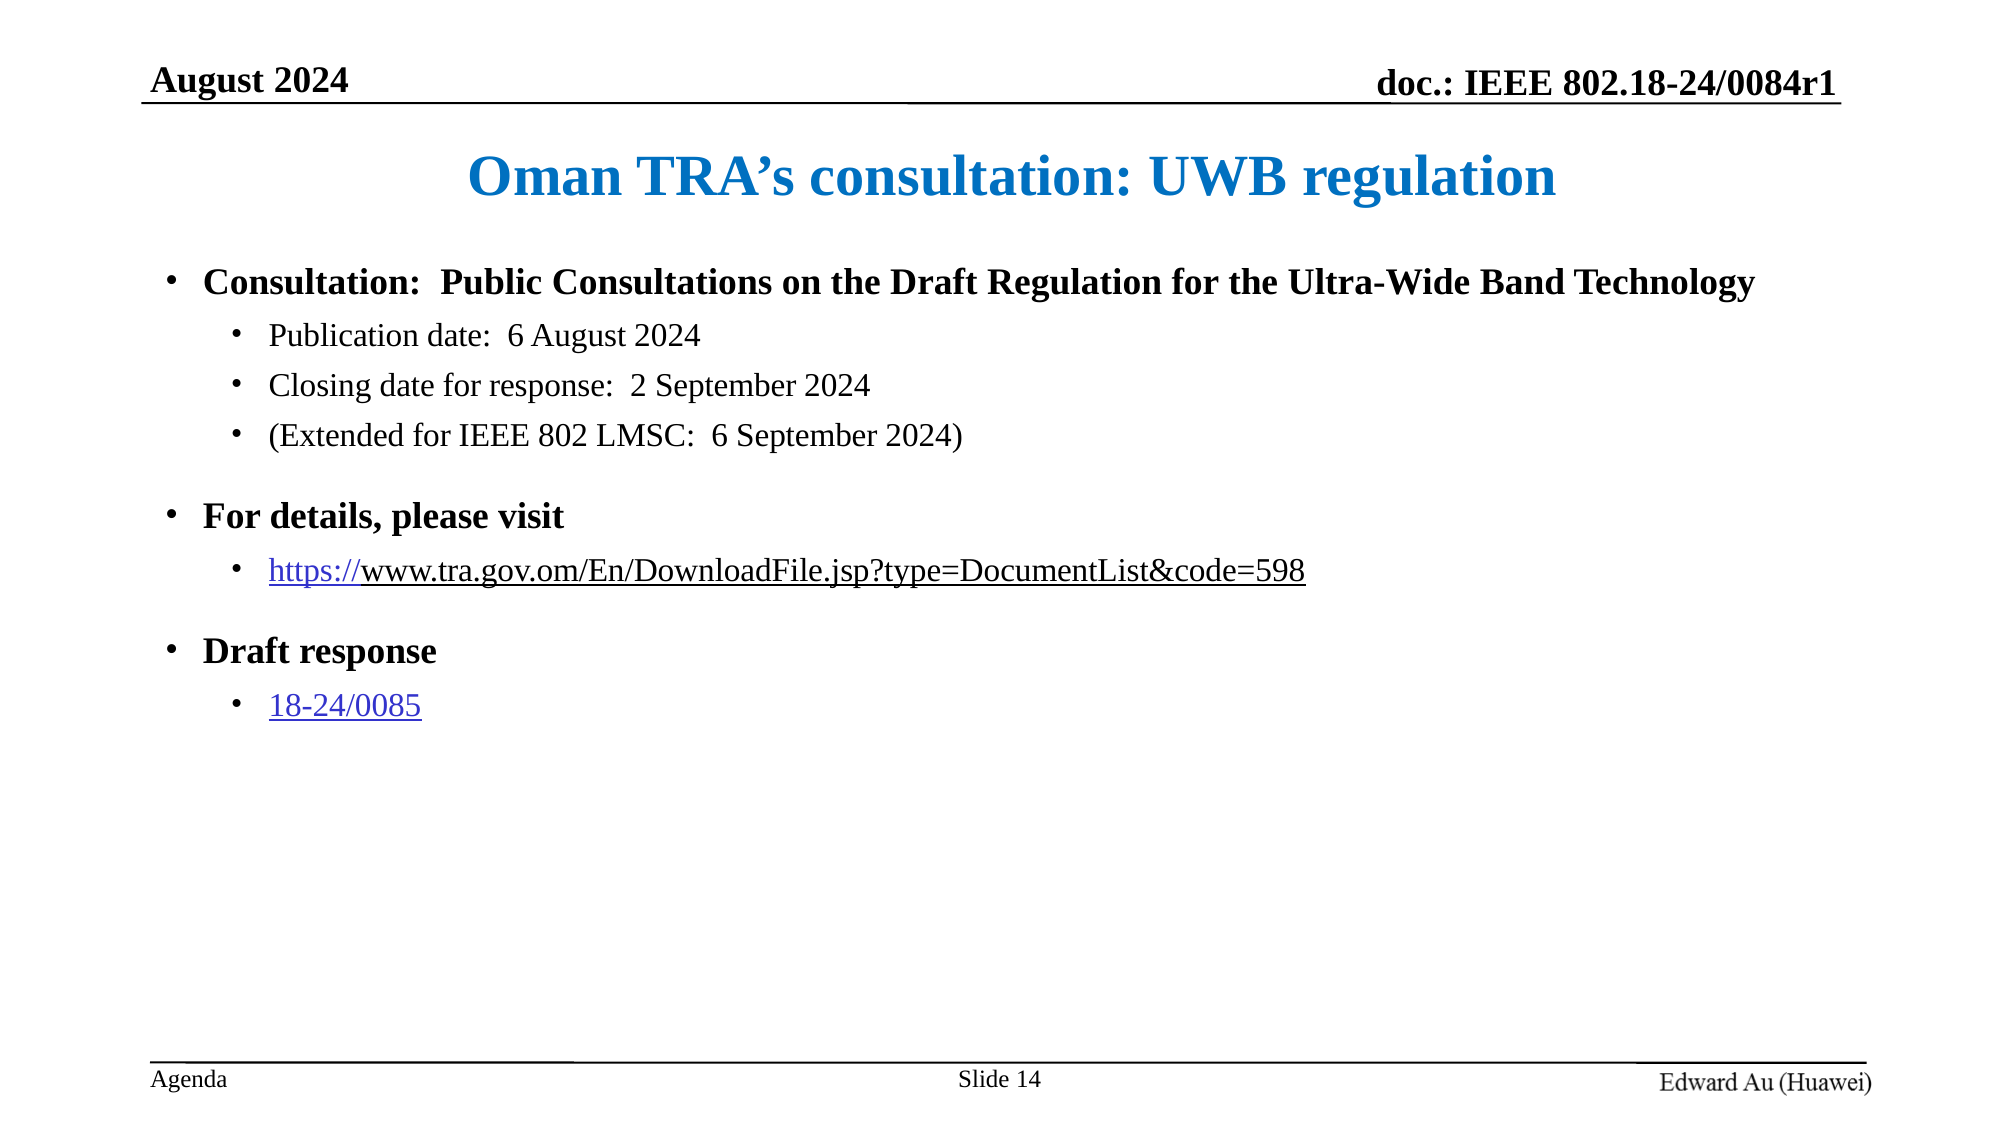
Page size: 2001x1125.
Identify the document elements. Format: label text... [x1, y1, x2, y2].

list Consultation: Public Consultations on the Draft Regulation for the Ultra-Wide Band Technology Publication date: 6 August 2024 Closing date for response: 2 September 2024 (Extended for IEEE 802 LMSC: 6 September 2024) For details, please visit https://www.tra.gov.om/En/DownloadFile.jsp?type=DocumentList&code=598 Draft response 18-24/0085 [149, 249, 1869, 925]
picture [1174, 1058, 1887, 1113]
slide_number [149, 54, 651, 101]
slide_number Slide 14 [933, 1061, 1067, 1123]
title Oman TRA’s consultation: UWB regulation [162, 99, 1864, 246]
